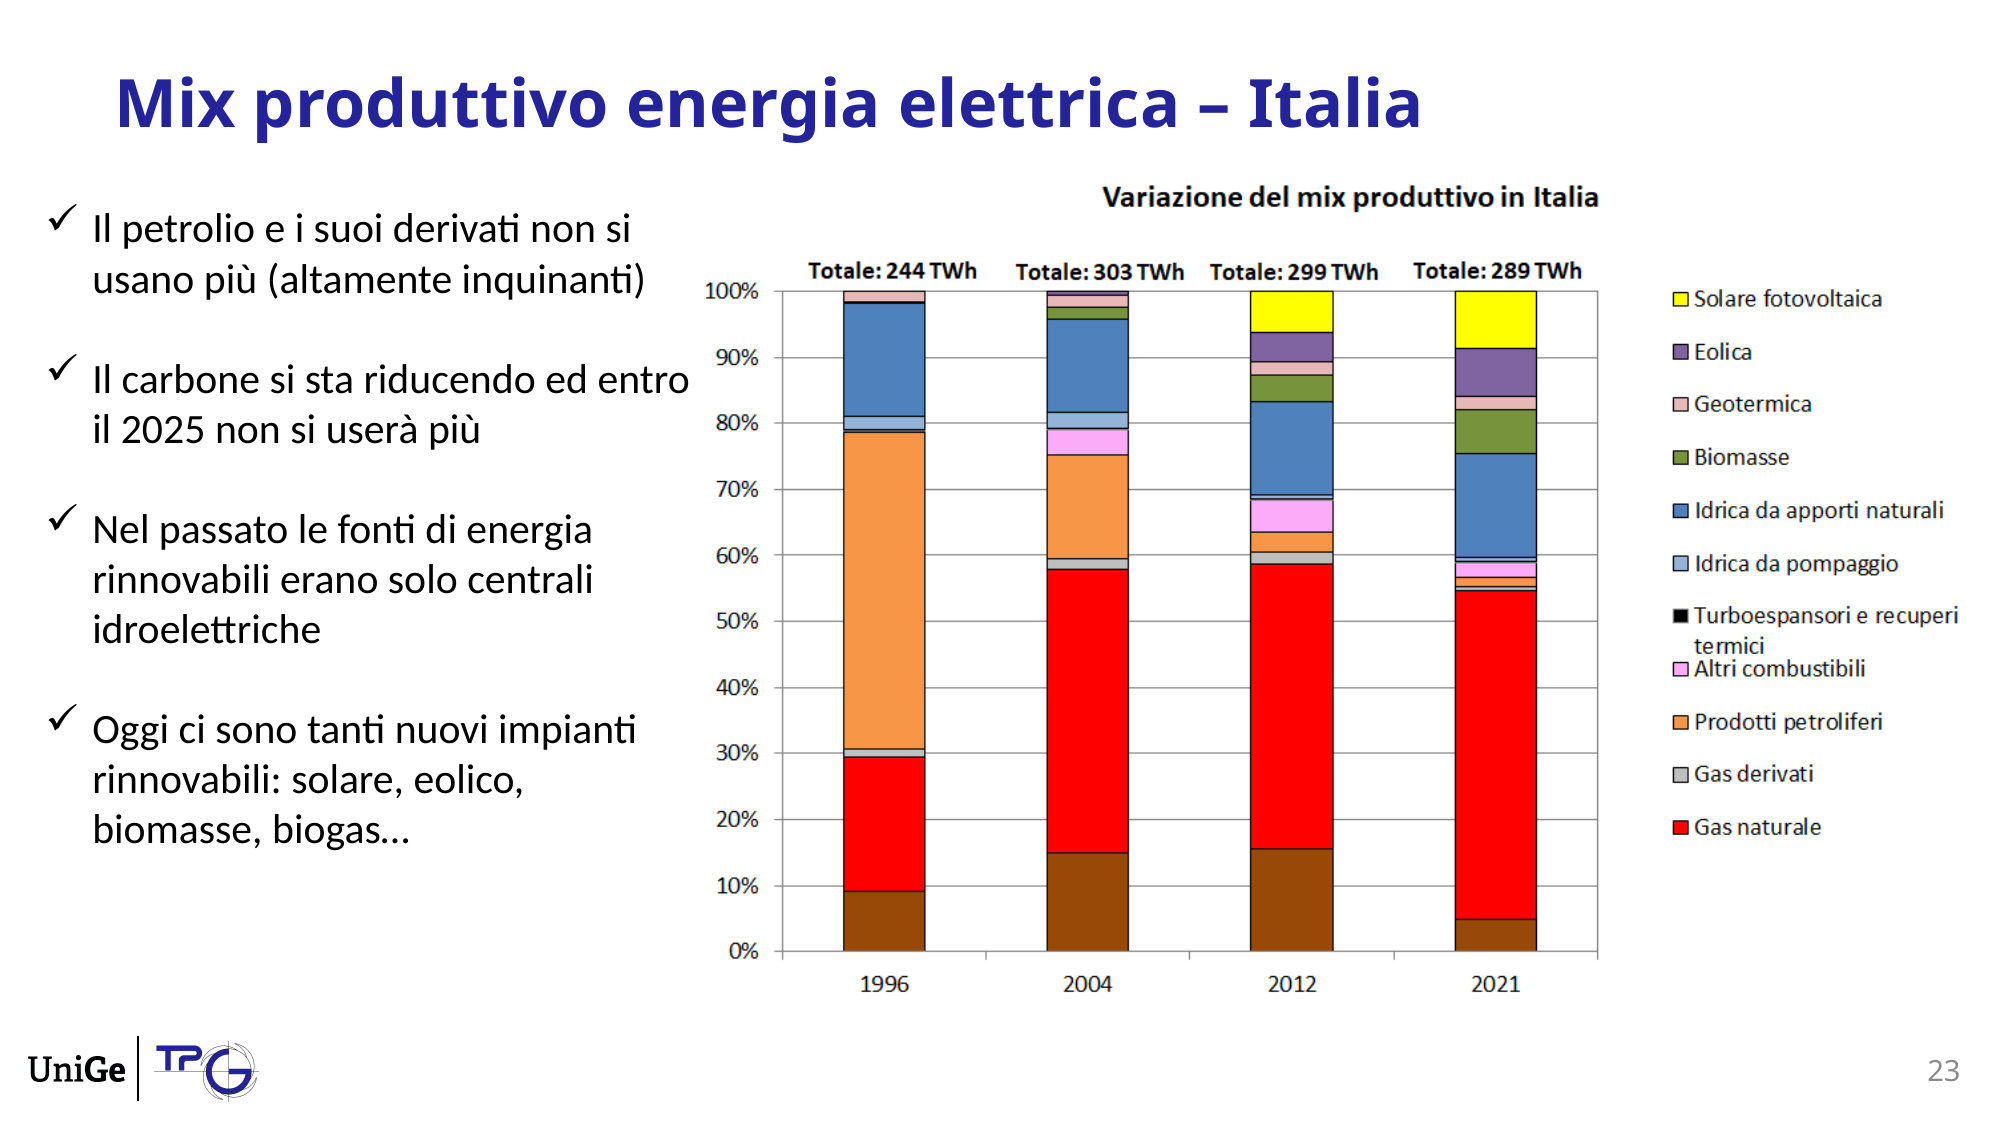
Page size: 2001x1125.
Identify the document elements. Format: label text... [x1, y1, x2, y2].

picture [701, 167, 2000, 1016]
picture [154, 1041, 259, 1102]
text_box Il petrolio e i suoi derivati non si usano più (altamente inquinanti) Il carbone si sta riducendo ed entro il 2025 non si userà più Nel passato le fonti di energia rinnovabili erano solo centrali idroelettriche Oggi ci sono tanti nuovi impianti rinnovabili: solare, eolico, biomasse, biogas… [39, 193, 701, 420]
slide_number 23 [1891, 1042, 1976, 1103]
text_box Mix produttivo energia elettrica – Italia [99, 44, 1785, 168]
picture [28, 1055, 125, 1082]
